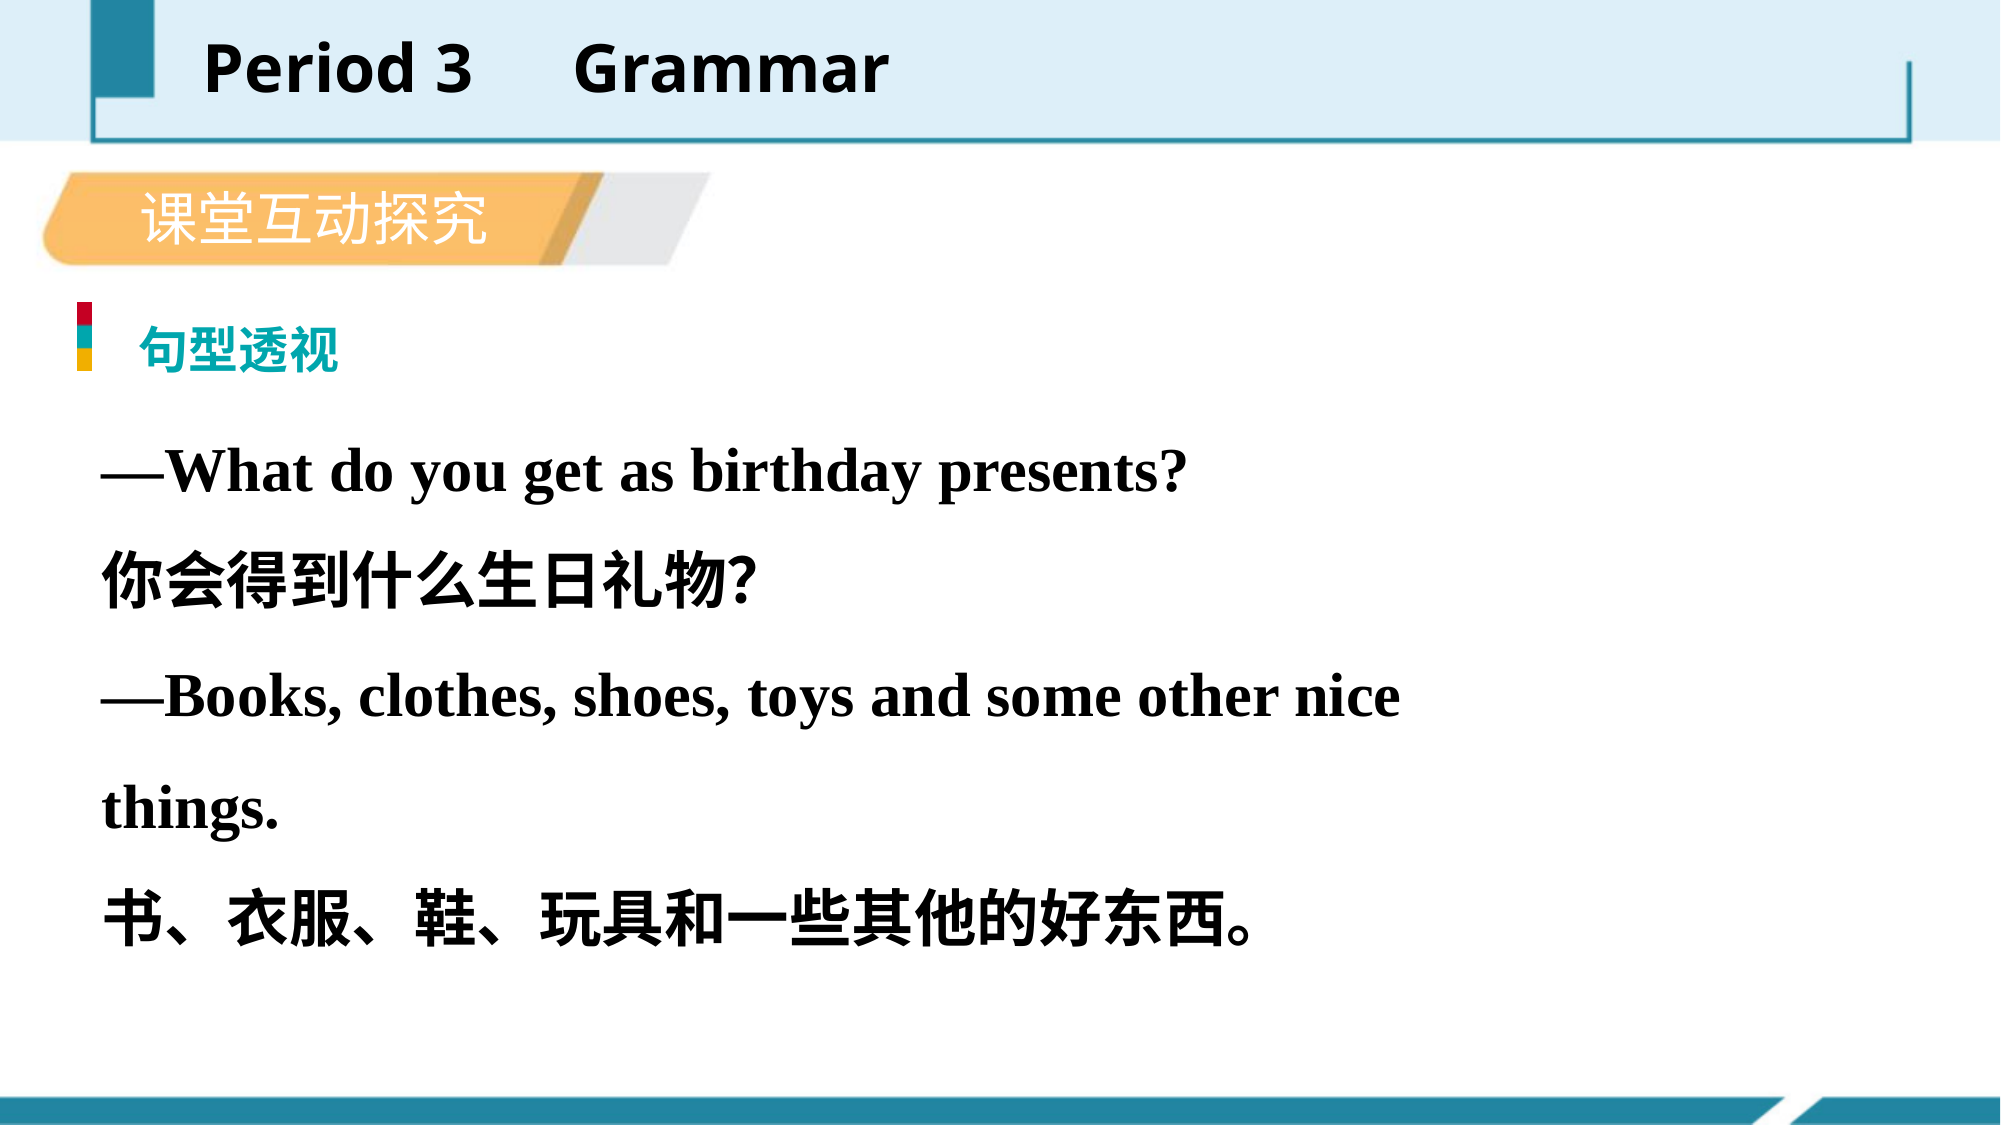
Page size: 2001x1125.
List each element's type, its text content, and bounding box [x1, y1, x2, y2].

picture [0, 0, 2001, 1125]
text_box —What do you get as birthday presents? 你会得到什么生日礼物？ —Books, clothes, shoes, toys and some other nice things. 书、衣服、鞋、玩具和一些其他的好东西。 [87, 384, 1517, 961]
text_box 句型透视 [124, 286, 354, 384]
text_box Period 3 Grammar [187, 18, 906, 114]
